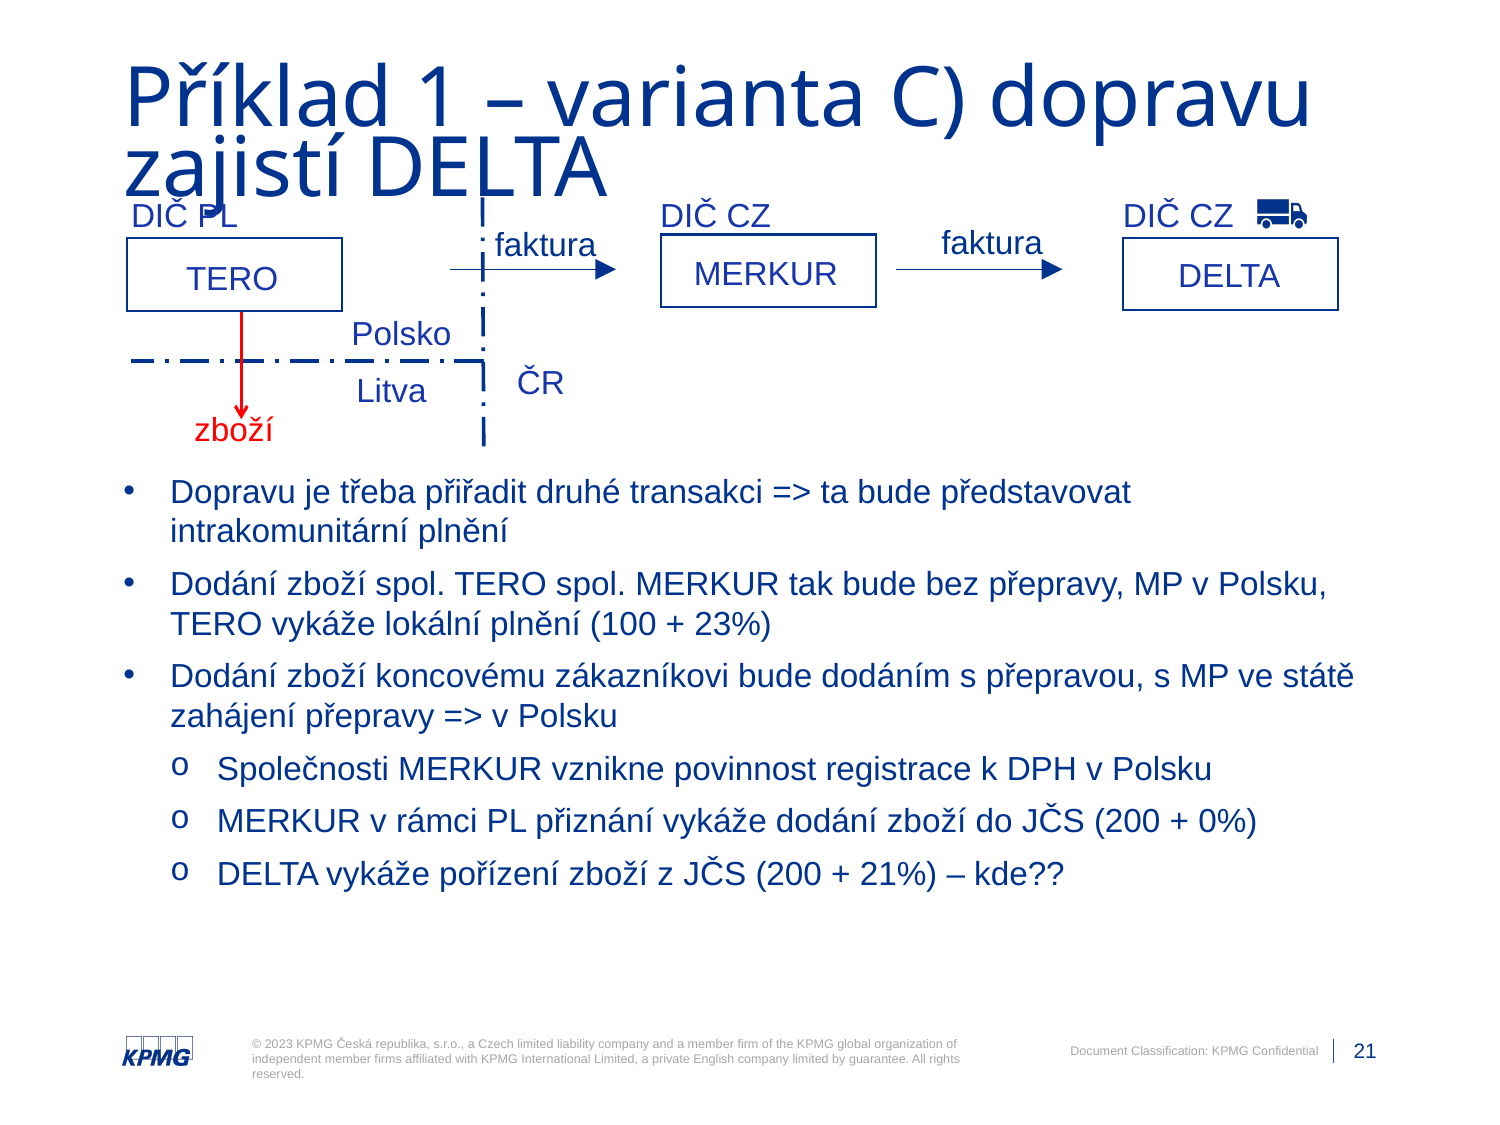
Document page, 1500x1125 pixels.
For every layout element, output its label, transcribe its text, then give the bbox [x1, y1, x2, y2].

title Příklad 1 – varianta C) dopravu zajistí DELTA [123, 70, 1377, 156]
picture [1255, 185, 1309, 242]
text_box [126, 237, 131, 312]
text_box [131, 194, 1333, 497]
text_box Dopravu je třeba přiřadit druhé transakci => ta bude představovat intrakomunitární plnění Dodání zboží spol. TERO spol. MERKUR tak bude bez přepravy, MP v Polsku, TERO vykáže lokální plnění (100 + 23%) Dodání zboží koncovému zákazníkovi bude dodáním s přepravou, s MP ve státě zahájení přepravy => v Polsku Společnosti MERKUR vznikne povinnost registrace k DPH v Polsku MERKUR v rámci PL přiznání vykáže dodání zboží do JČS (200 + 0%) DELTA vykáže pořízení zboží z JČS (200 + 21%) – kde?? [123, 419, 1377, 928]
text_box [1333, 237, 1339, 311]
picture [122, 1036, 193, 1066]
